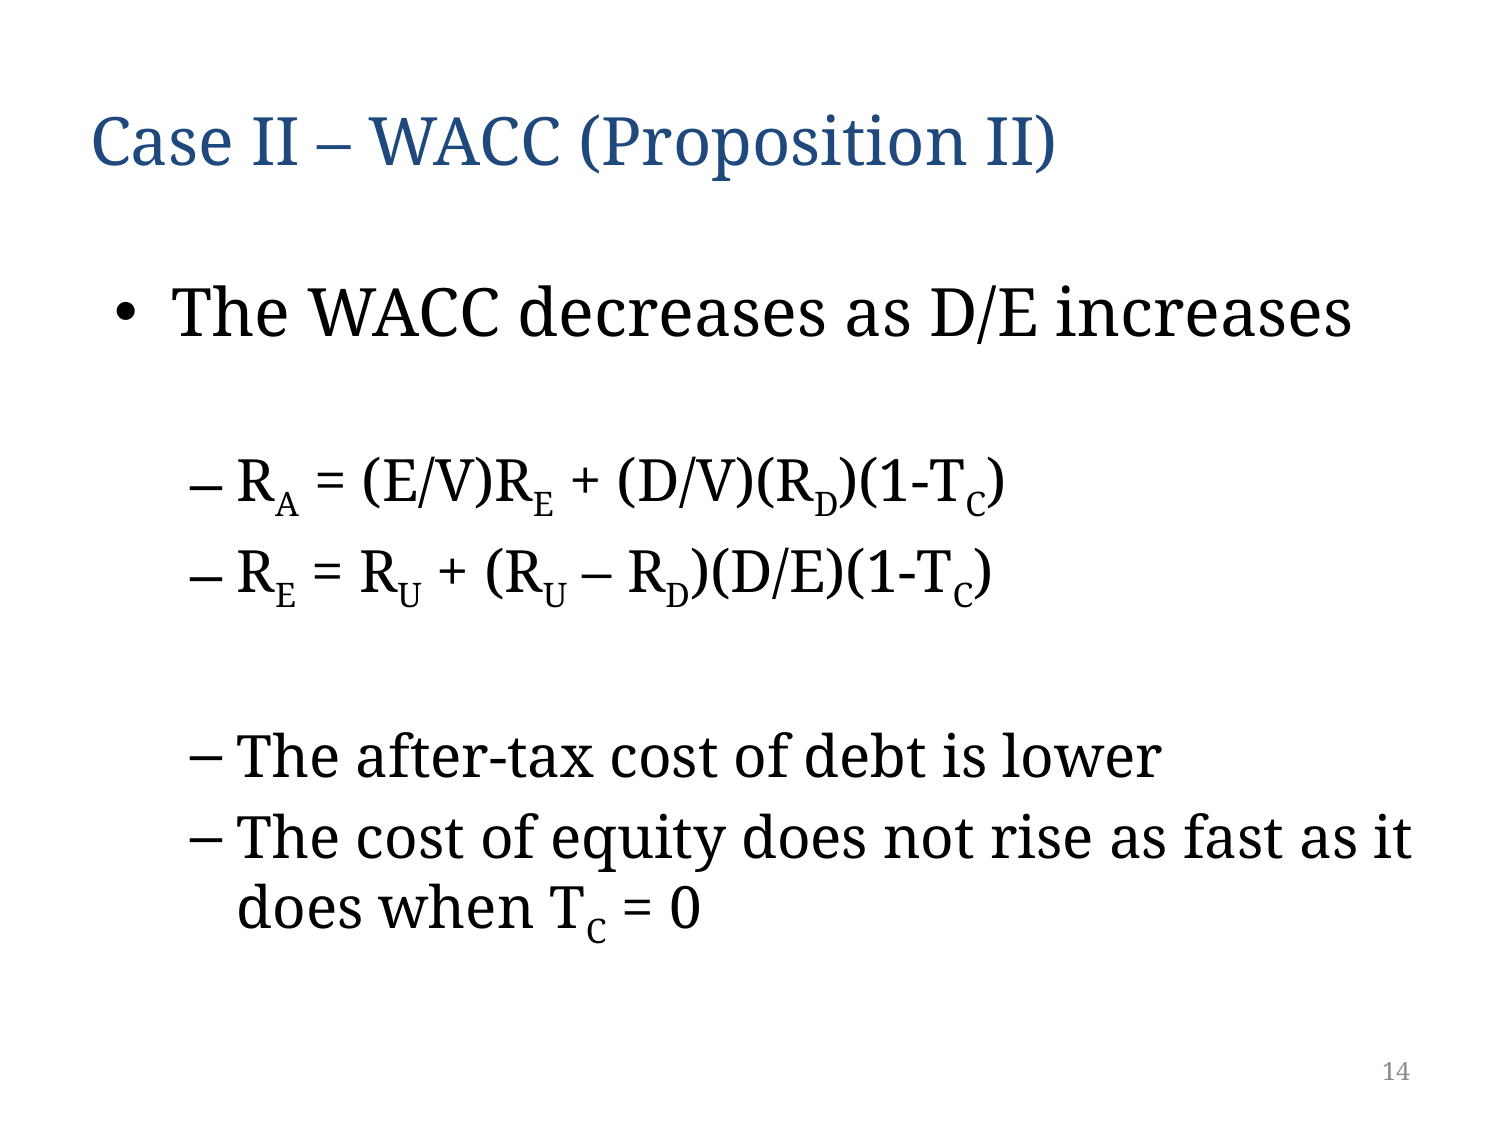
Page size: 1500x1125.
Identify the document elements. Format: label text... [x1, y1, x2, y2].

slide_number 14 [1074, 1042, 1425, 1103]
list The WACC decreases as D/E increases RA = (E/V)RE + (D/V)(RD)(1-TC) RE = RU + (RU – RD)(D/E)(1-TC) The after-tax cost of debt is lower The cost of equity does not rise as fast as it does when TC = 0 [99, 262, 1438, 1025]
title Case II – WACC (Proposition II) [75, 45, 1425, 233]
